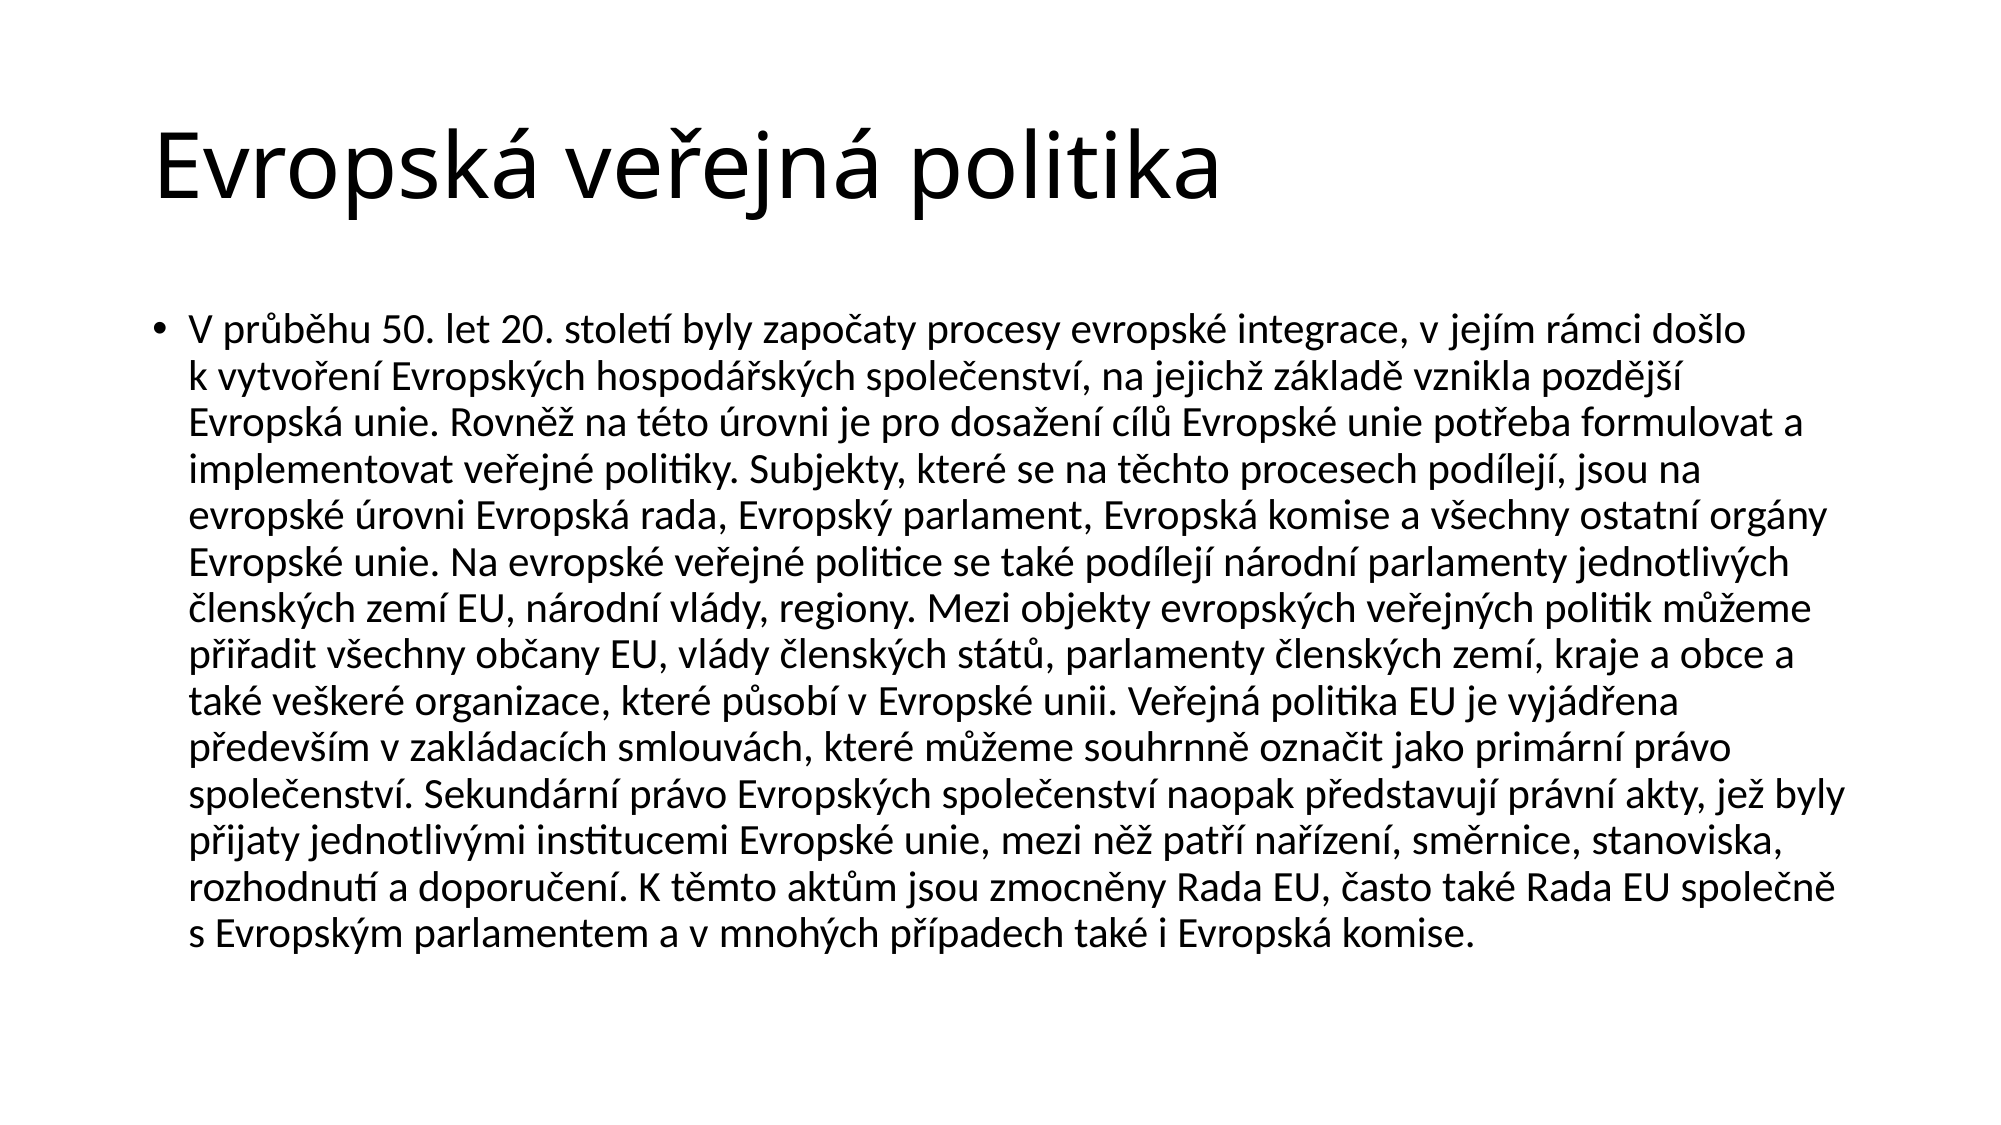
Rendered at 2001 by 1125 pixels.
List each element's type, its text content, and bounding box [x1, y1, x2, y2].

title Evropská veřejná politika [137, 59, 1863, 278]
list V průběhu 50. let 20. století byly započaty procesy evropské integrace, v jejím rámci došlo k vytvoření Evropských hospodářských společenství, na jejichž základě vznikla pozdější Evropská unie. Rovněž na této úrovni je pro dosažení cílů Evropské unie potřeba formulovat a implementovat veřejné politiky. Subjekty, které se na těchto procesech podílejí, jsou na evropské úrovni Evropská rada, Evropský parlament, Evropská komise a všechny ostatní orgány Evropské unie. Na evropské veřejné politice se také podílejí národní parlamenty jednotlivých členských zemí EU, národní vlády, regiony. Mezi objekty evropských veřejných politik můžeme přiřadit všechny občany EU, vlády členských států, parlamenty členských zemí, kraje a obce a také veškeré organizace, které působí v Evropské unii. Veřejná politika EU je vyjádřena především v zakládacích smlouvách, které můžeme souhrnně označit jako primární právo společenství. Sekundární právo Evropských společenství naopak představují právní akty, jež byly přijaty jednotlivými institucemi Evropské unie, mezi něž patří nařízení, směrnice, stanoviska, rozhodnutí a doporučení. K těmto aktům jsou zmocněny Rada EU, často také Rada EU společně s Evropským parlamentem a v mnohých případech také i Evropská komise. [137, 299, 1863, 1014]
